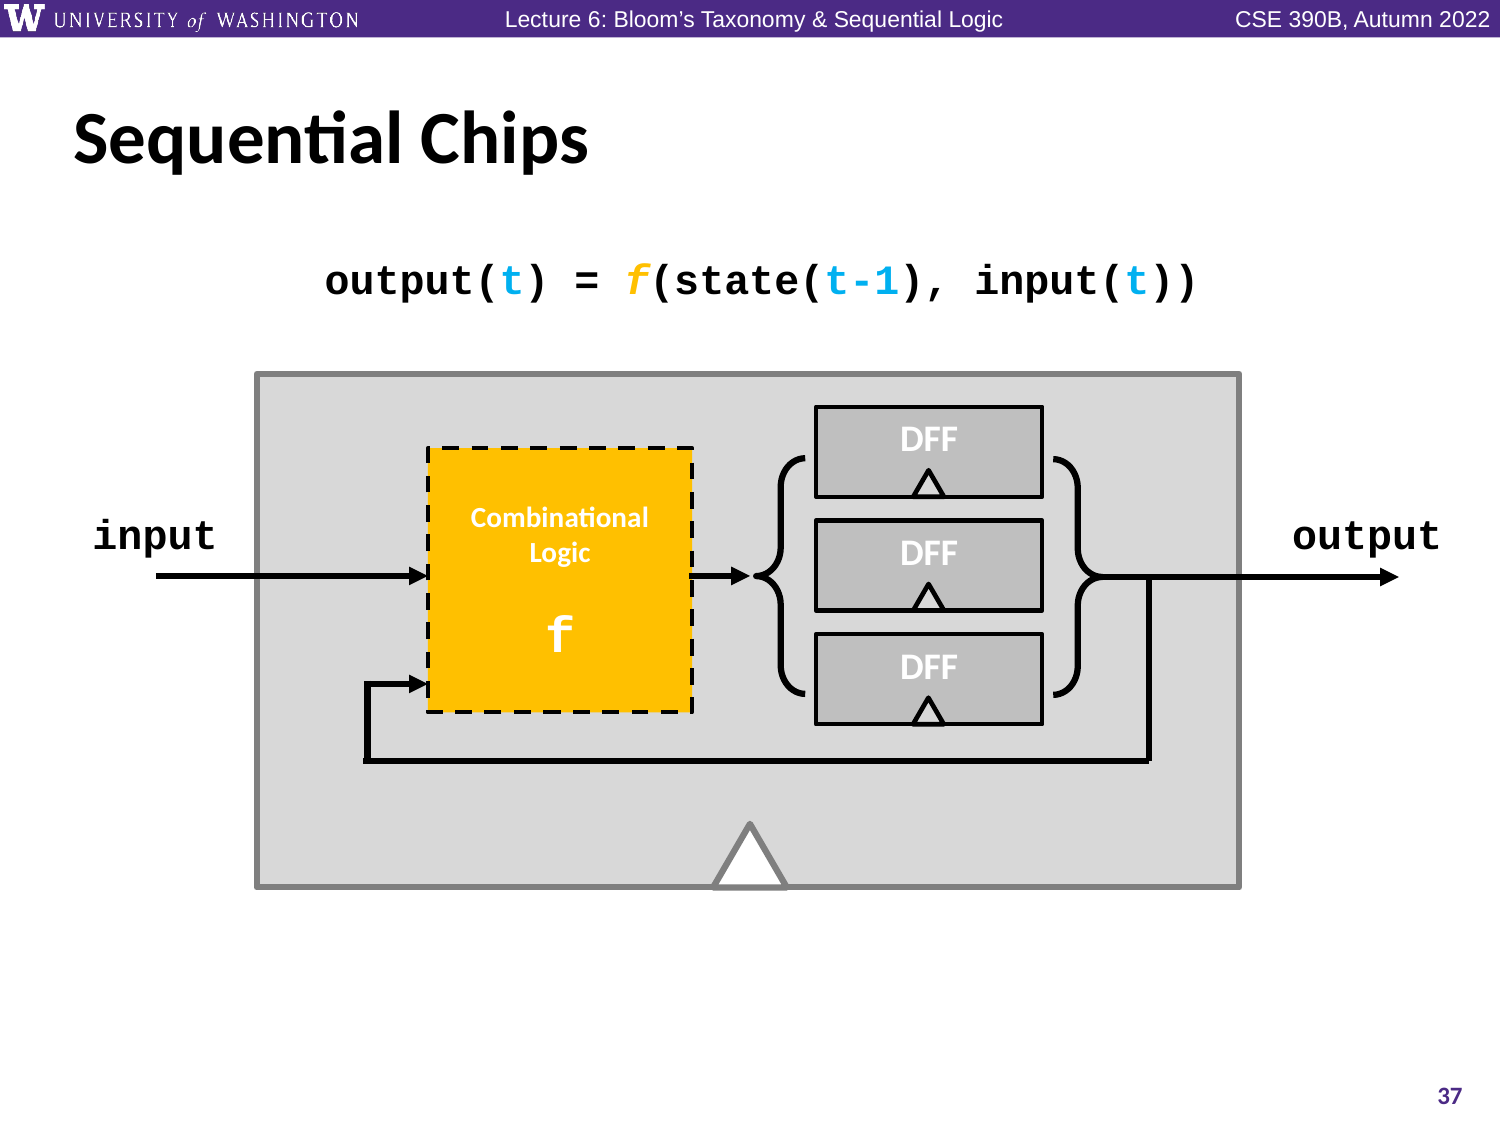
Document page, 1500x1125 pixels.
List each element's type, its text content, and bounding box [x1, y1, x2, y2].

text_box output [1277, 499, 1489, 565]
text_box DFF [815, 634, 1043, 725]
text_box [713, 823, 787, 888]
picture [4, 4, 358, 32]
text_box input [49, 499, 261, 565]
text_box DFF [815, 406, 1043, 497]
text_box [913, 470, 944, 497]
slide_number 37 [1400, 1065, 1500, 1125]
text_box [256, 373, 1240, 758]
title Sequential Chips [58, 71, 1438, 197]
text_box [913, 583, 944, 611]
text_box Combinational Logic f [427, 448, 693, 713]
text_box DFF [815, 520, 1043, 611]
text_box [756, 458, 806, 694]
text_box [912, 697, 944, 725]
text_box [1053, 459, 1101, 695]
text_box [256, 583, 1240, 888]
text_box output(t) = f(state(t-1), input(t)) [309, 245, 1240, 311]
